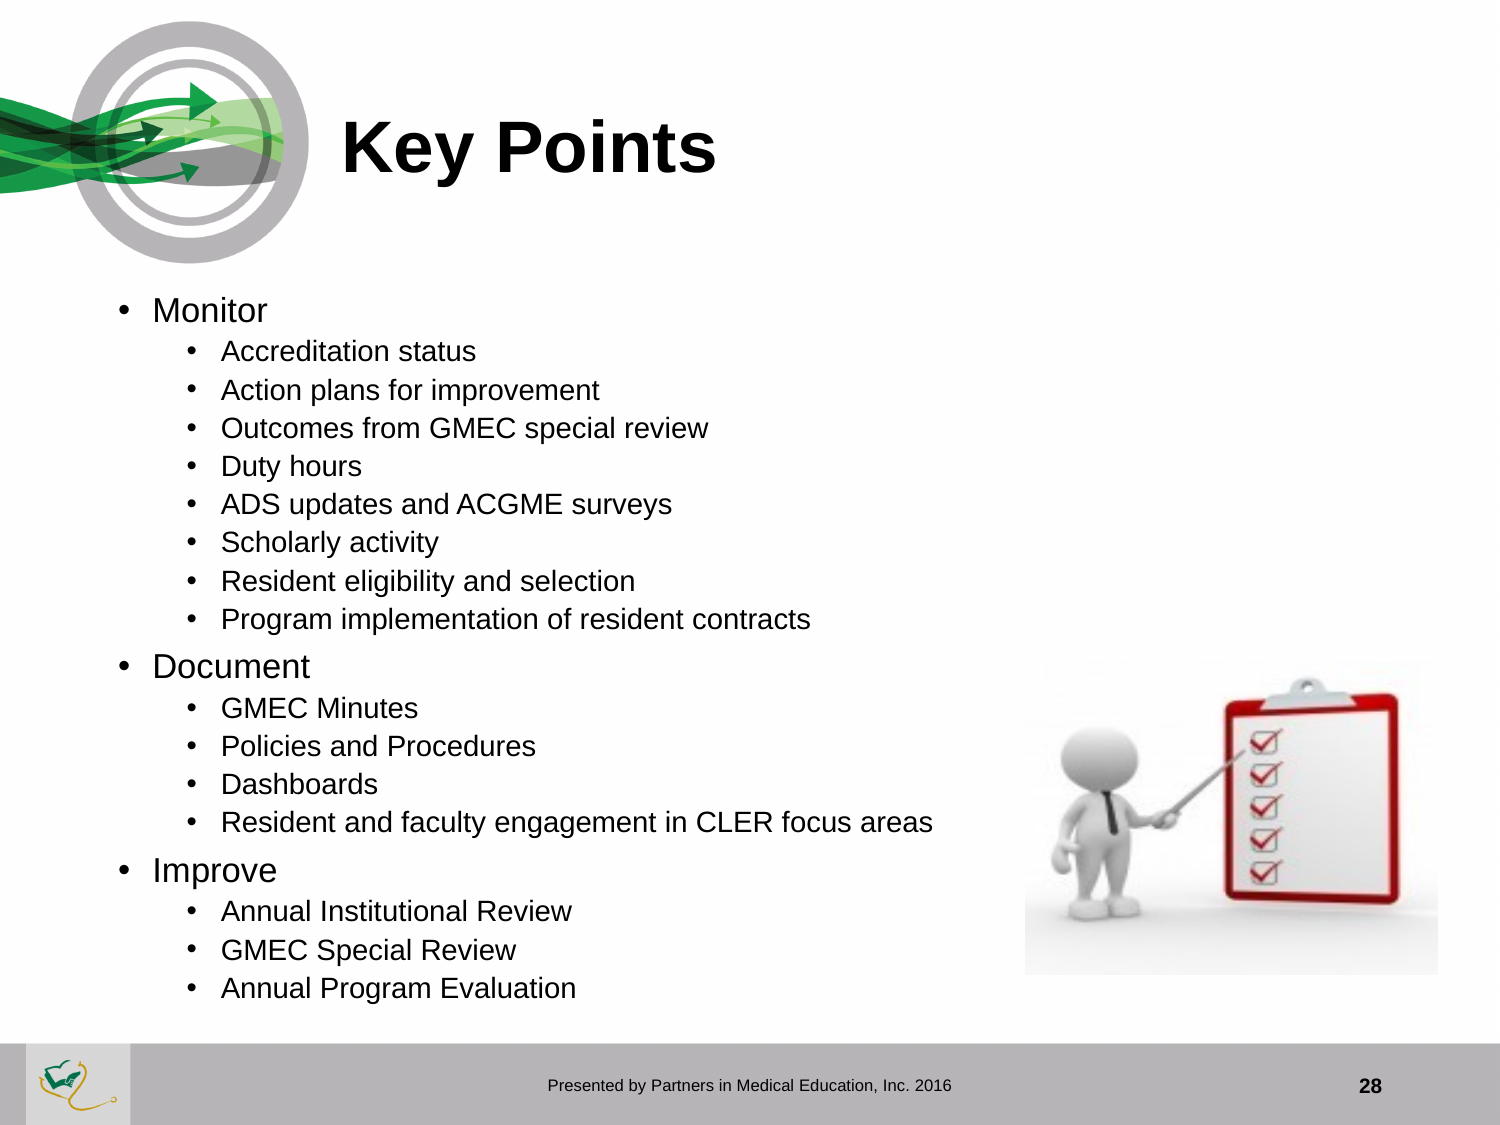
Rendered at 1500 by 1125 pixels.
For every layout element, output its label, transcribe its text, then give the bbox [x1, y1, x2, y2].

footer Presented by Partners in Medical Education, Inc. 2016 [496, 1055, 1004, 1116]
slide_number 28 [1059, 1055, 1397, 1116]
picture [0, 0, 1500, 1125]
list Monitor Accreditation status Action plans for improvement Outcomes from GMEC special review Duty hours ADS updates and ACGME surveys Scholarly activity Resident eligibility and selection Program implementation of resident contracts Document GMEC Minutes Policies and Procedures Dashboards Resident and faculty engagement in CLER focus areas Improve Annual Institutional Review GMEC Special Review Annual Program Evaluation [103, 285, 1397, 1014]
title Key Points [326, 40, 1397, 258]
